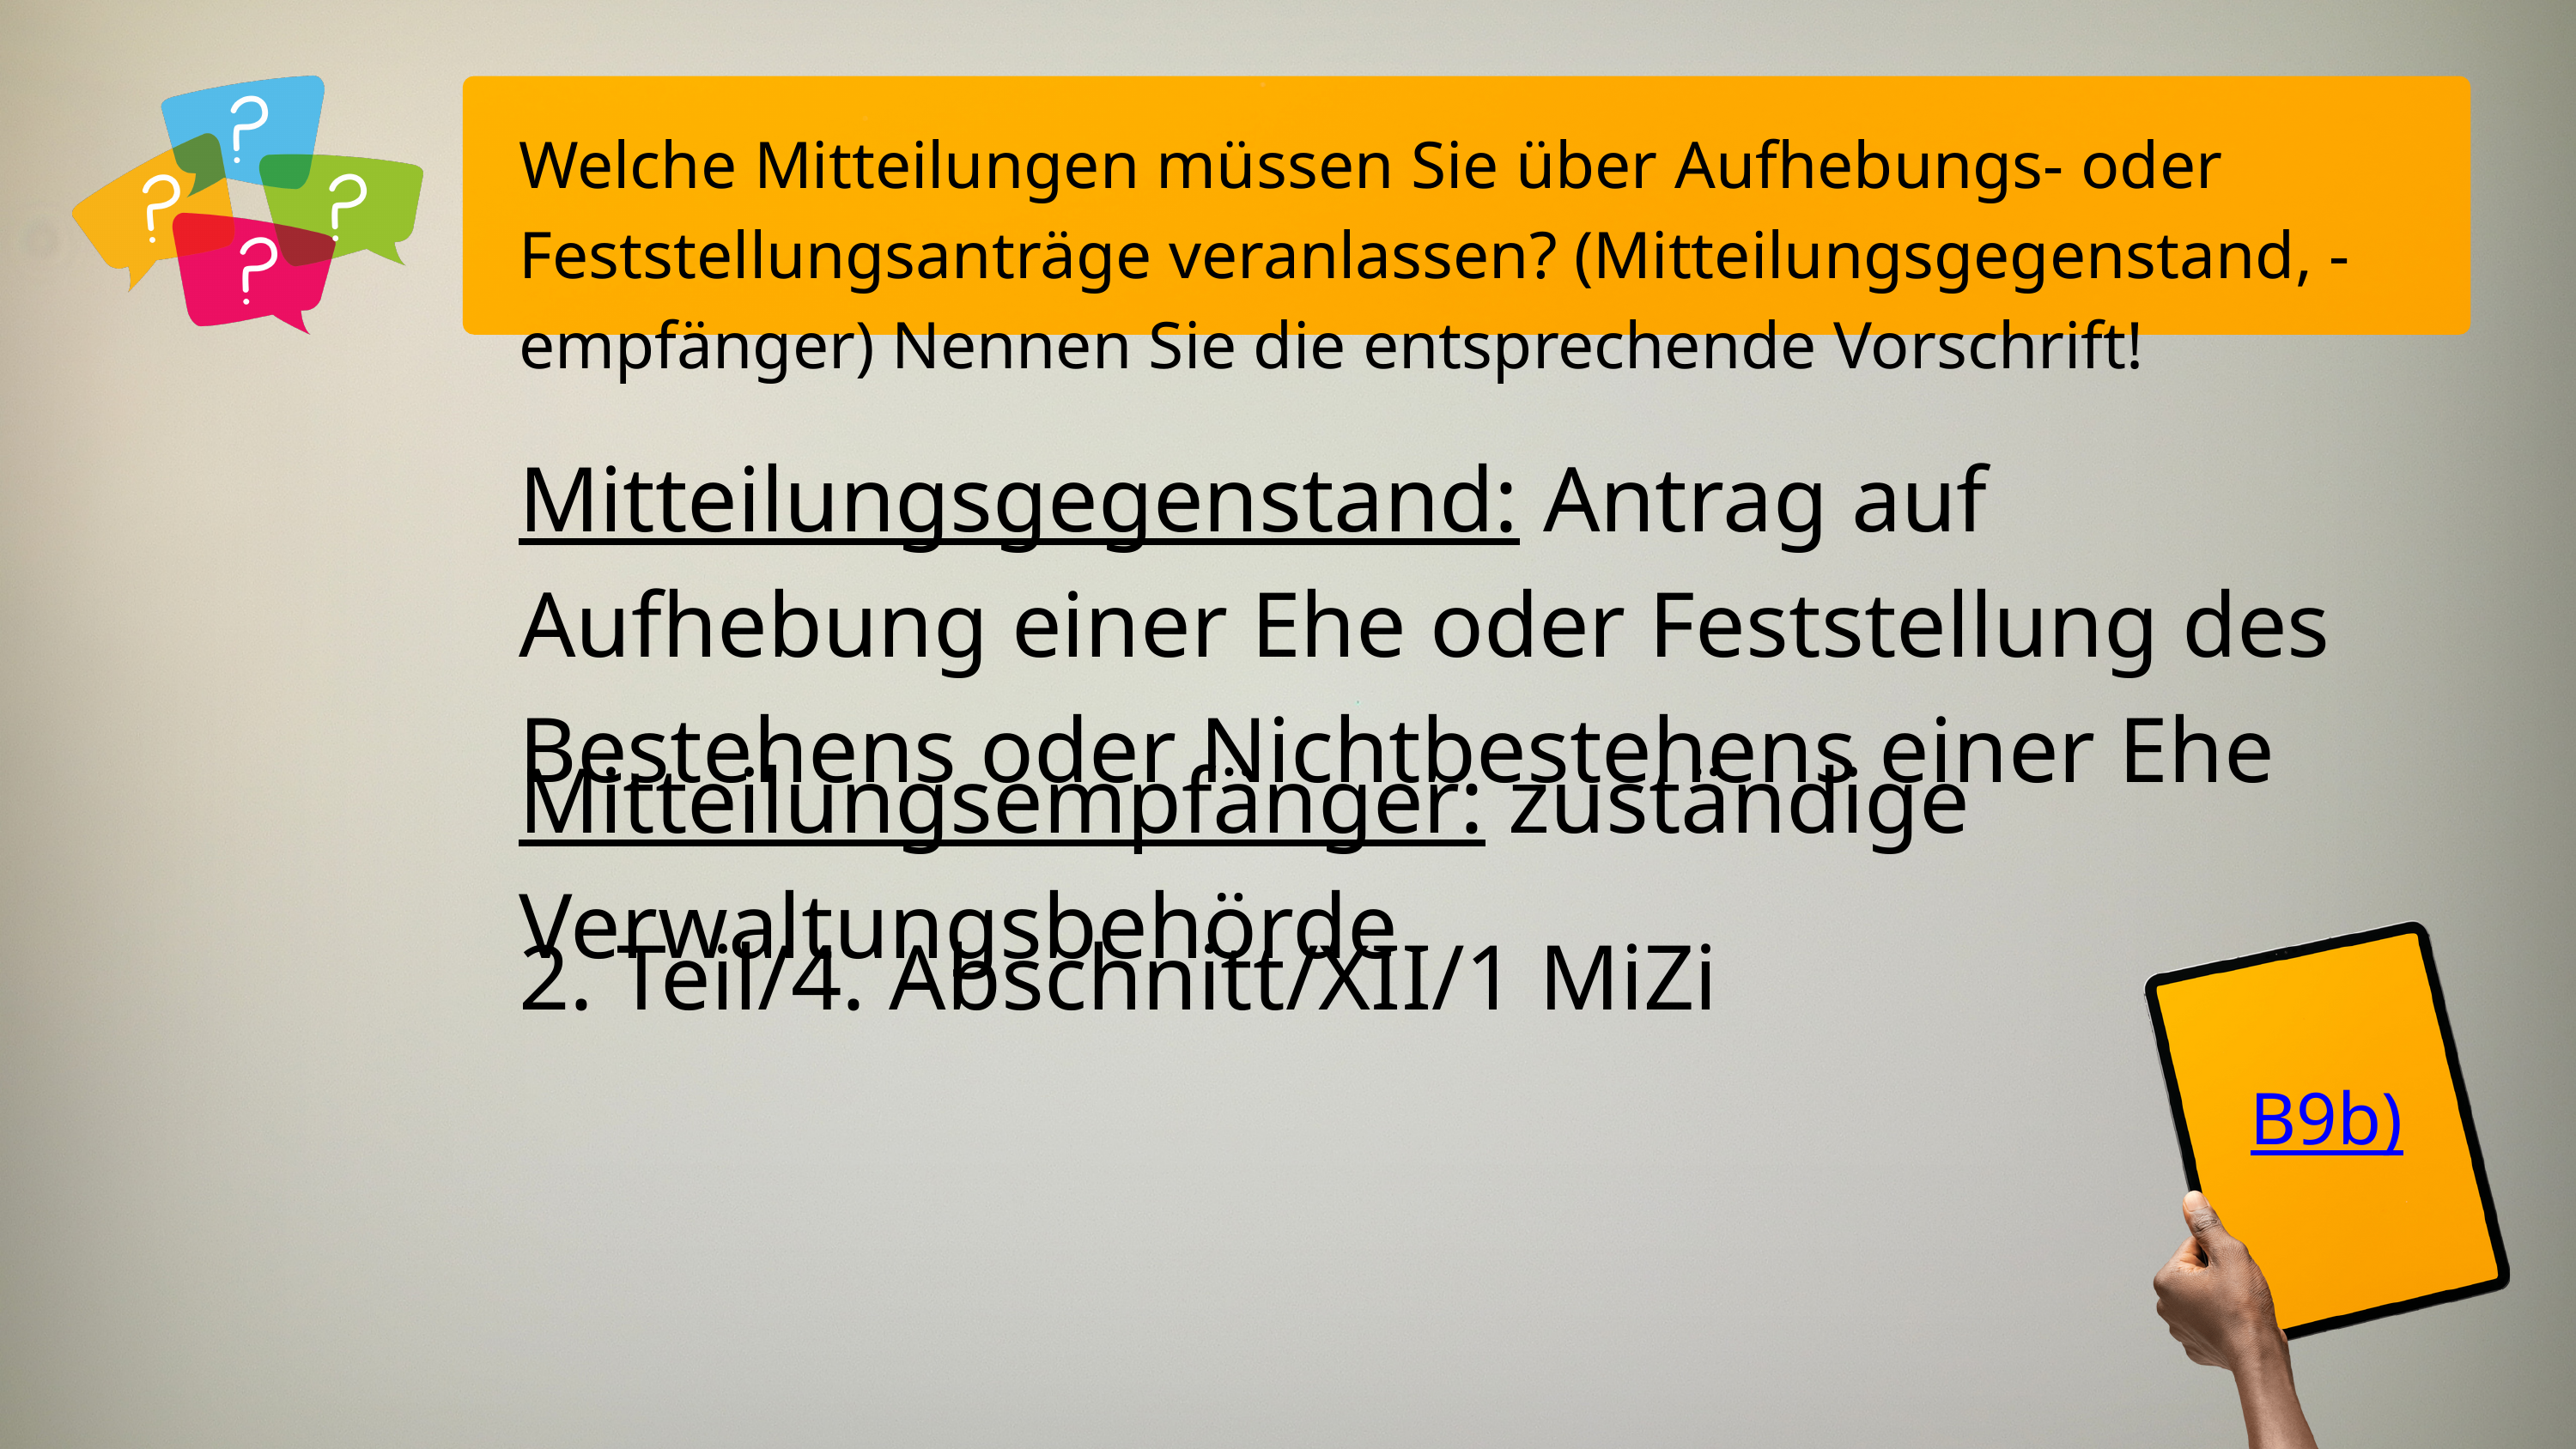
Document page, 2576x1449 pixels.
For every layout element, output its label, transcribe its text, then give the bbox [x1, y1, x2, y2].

text_box [0, 0, 2576, 1449]
text_box [70, 76, 424, 335]
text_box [2142, 920, 2511, 1449]
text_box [462, 76, 2471, 335]
text_box 2. Teil/4. Abschnitt/XII/1 MiZi [519, 976, 2138, 1028]
text_box Mitteilungsempfänger: zuständige Verwaltungsbehörde [519, 725, 2376, 976]
text_box Welche Mitteilungen müssen Sie über Aufhebungs- oder Feststellungsanträge veranlassen? (Mitteilungsgegenstand, -empfänger) Nennen Sie die entsprechende Vorschrift! [519, 343, 2415, 382]
text_box Mitteilungsgegenstand: Antrag auf Aufhebung einer Ehe oder Feststellung des Bestehens oder Nichtbestehens einer Ehe [519, 424, 2376, 725]
